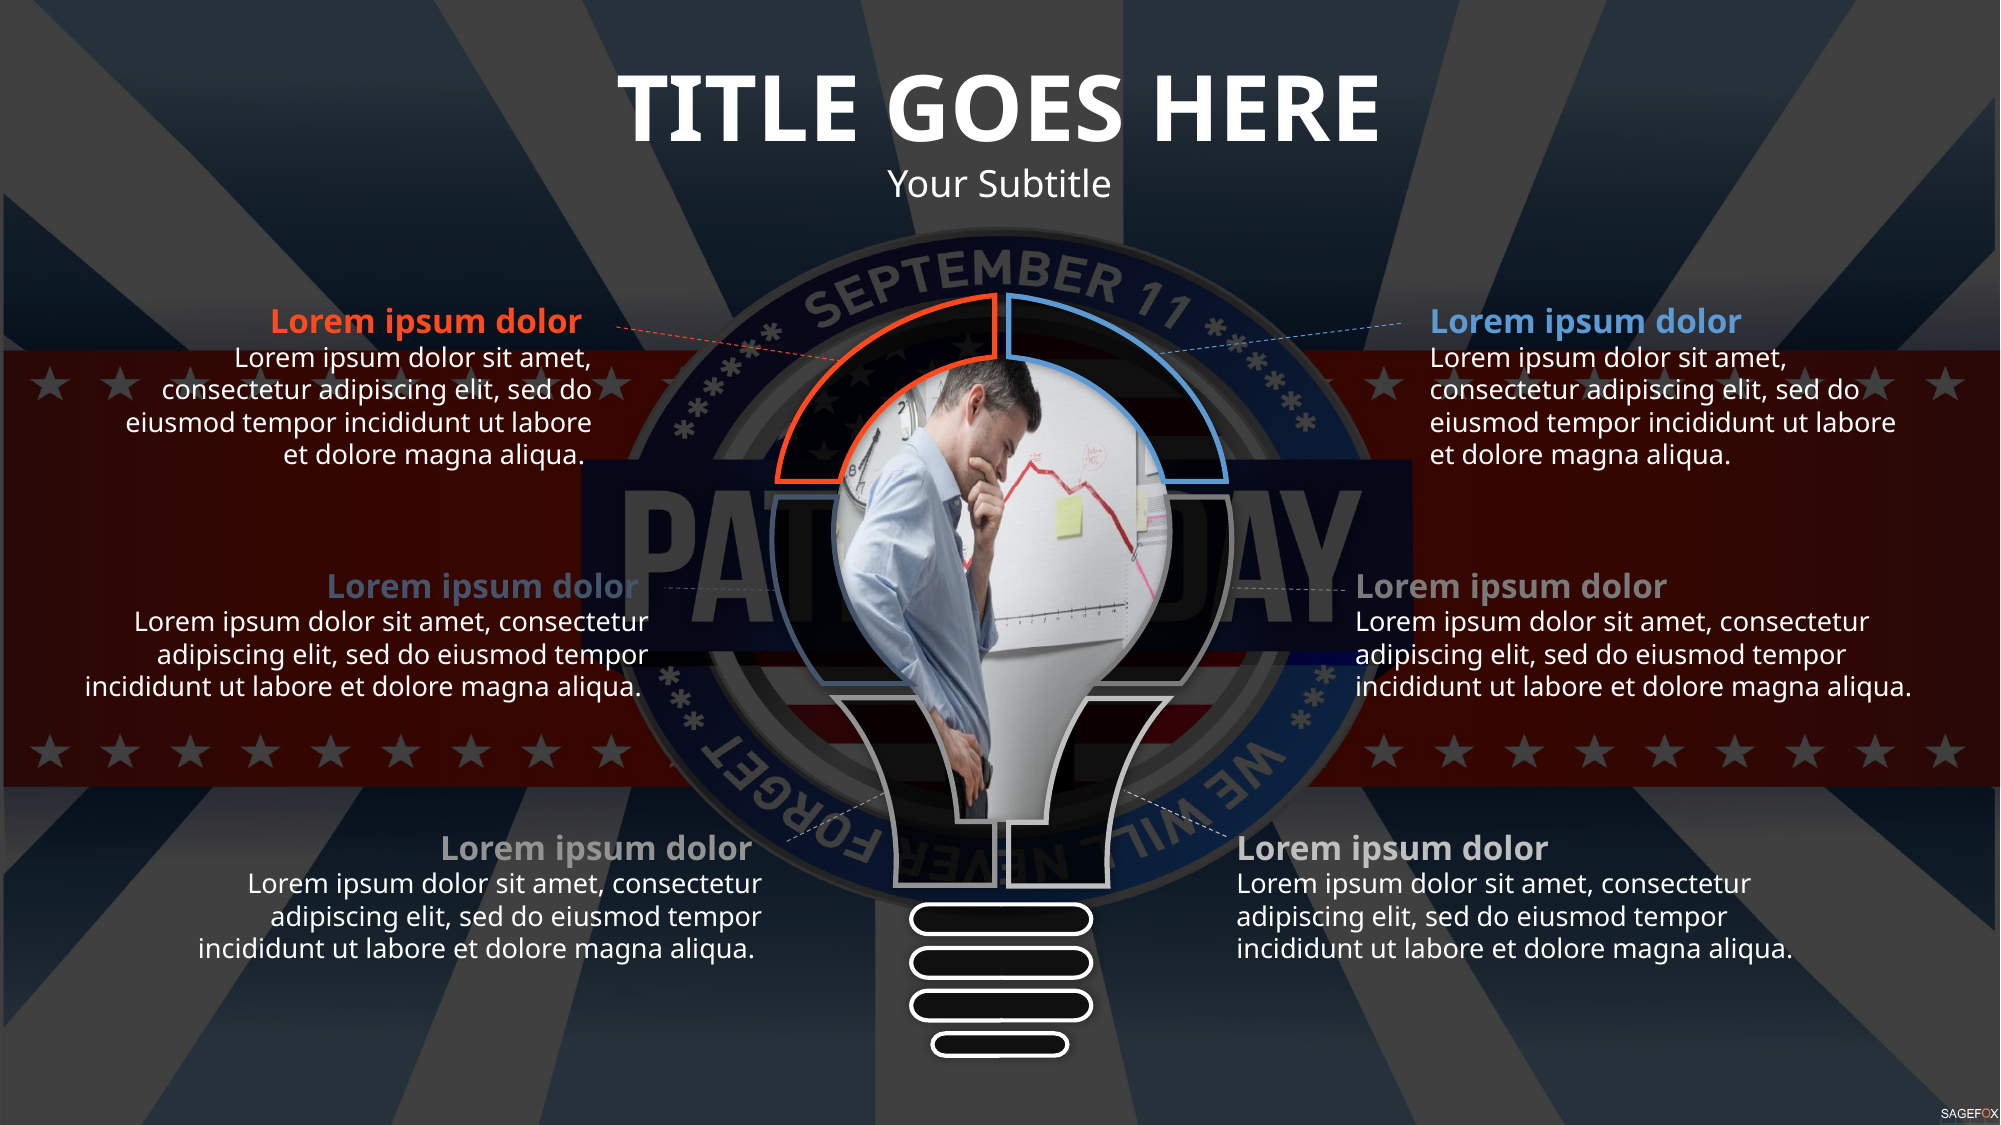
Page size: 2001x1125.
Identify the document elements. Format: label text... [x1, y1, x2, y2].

text_box Lorem ipsum dolor Lorem ipsum dolor sit amet, consectetur adipiscing elit, sed do eiusmod tempor incididunt ut labore et dolore magna aliqua. [1226, 821, 1872, 970]
text_box [910, 946, 1093, 979]
text_box [770, 495, 914, 685]
text_box [910, 989, 1093, 1022]
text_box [1123, 790, 1227, 837]
text_box TITLE GOES HERE Your Subtitle [548, 42, 1452, 212]
text_box [1007, 294, 1228, 483]
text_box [1231, 587, 1346, 591]
text_box Lorem ipsum dolor Lorem ipsum dolor sit amet, consectetur adipiscing elit, sed do eiusmod tempor incididunt ut labore et dolore magna aliqua. [108, 295, 602, 476]
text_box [615, 326, 842, 362]
text_box Lorem ipsum dolor Lorem ipsum dolor sit amet, consectetur adipiscing elit, sed do eiusmod tempor incididunt ut labore et dolore magna aliqua. [1419, 295, 1913, 476]
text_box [664, 587, 778, 591]
text_box [776, 294, 996, 483]
text_box [844, 364, 1163, 819]
text_box [832, 696, 996, 887]
text_box Lorem ipsum dolor Lorem ipsum dolor sit amet, consectetur adipiscing elit, sed do eiusmod tempor incididunt ut labore et dolore magna aliqua. [43, 559, 659, 708]
text_box Lorem ipsum dolor Lorem ipsum dolor sit amet, consectetur adipiscing elit, sed do eiusmod tempor incididunt ut labore et dolore magna aliqua. [1345, 559, 1986, 708]
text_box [1153, 323, 1401, 355]
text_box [785, 793, 884, 842]
text_box [910, 903, 1093, 936]
picture [0, 0, 2001, 1125]
text_box Lorem ipsum dolor Lorem ipsum dolor sit amet, consectetur adipiscing elit, sed do eiusmod tempor incididunt ut labore et dolore magna aliqua. [136, 821, 772, 970]
text_box [1007, 697, 1171, 888]
text_box [1089, 495, 1233, 685]
text_box [931, 1032, 1069, 1057]
